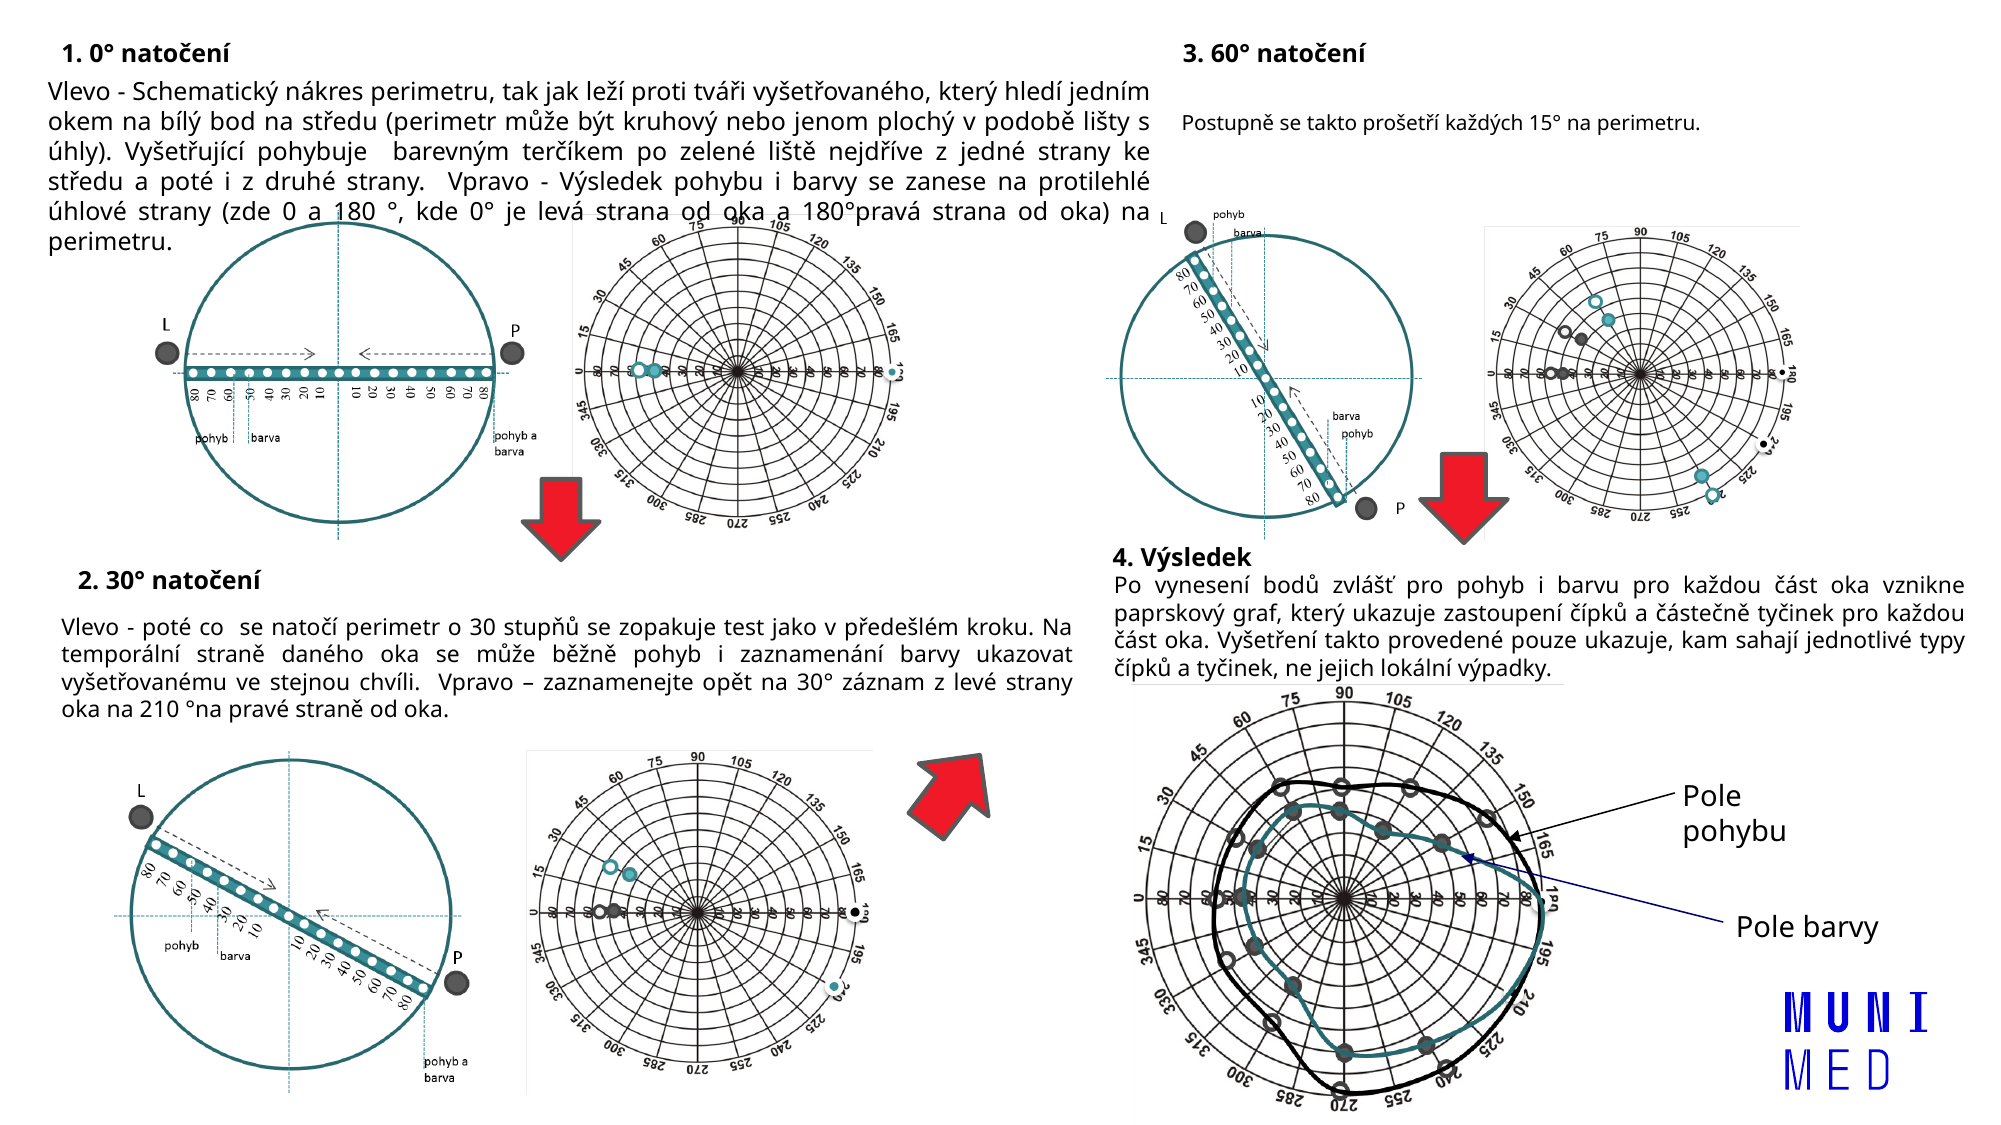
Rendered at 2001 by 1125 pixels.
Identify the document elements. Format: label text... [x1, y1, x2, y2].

text_box Postupně se takto prošetří každých 15° na perimetru. [1166, 101, 2000, 143]
text_box 1. 0° natočení [46, 29, 349, 68]
picture [62, 745, 892, 1102]
text_box [906, 752, 991, 842]
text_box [1507, 792, 1676, 840]
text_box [1460, 855, 1724, 923]
picture [1098, 207, 1823, 551]
text_box 4. Výsledek [1097, 559, 1400, 580]
text_box Po vynesení bodů zvlášť pro pohyb i barvu pro každou část oka vznikne paprskový graf, který ukazuje zastoupení čípků a částečně tyčinek pro každou část oka. Vyšetření takto provedené pouze ukazuje, kam sahají jednotlivé typy čípků a tyčinek, ne jejich lokální výpadky. [1099, 563, 1982, 689]
text_box 3. 60° natočení [1168, 29, 1470, 75]
picture [113, 210, 961, 545]
picture [1130, 682, 1584, 1125]
text_box [551, 553, 572, 563]
text_box Vlevo - Schematický nákres perimetru, tak jak leží proti tváři vyšetřovaného, který hledí jedním okem na bílý bod na středu (perimetr může být kruhový nebo jenom plochý v podobě lišty s úhly). Vyšetřující pohybuje barevným terčíkem po zelené liště nejdříve z jedné strany ke středu a poté i z druhé strany. Vpravo - Výsledek pohybu i barvy se zanese na protilehlé úhlové strany (zde 0 a 180 °, kde 0° je levá strana od oka a 180°pravá strana od oka) na perimetru. [33, 68, 1167, 263]
text_box Vlevo - poté co se natočí perimetr o 30 stupňů se zopakuje test jako v předešlém kroku. Na temporální straně daného oka se může běžně pohyb i zaznamenání barvy ukazovat vyšetřovanému ve stejnou chvíli. Vpravo – zaznamenejte opět na 30° záznam z levé strany oka na 210 °na pravé straně od oka. [46, 604, 1090, 730]
text_box Pole pohybu [1667, 770, 1844, 855]
text_box Pole barvy [1721, 900, 1897, 951]
text_box 2. 30° natočení [63, 557, 365, 602]
